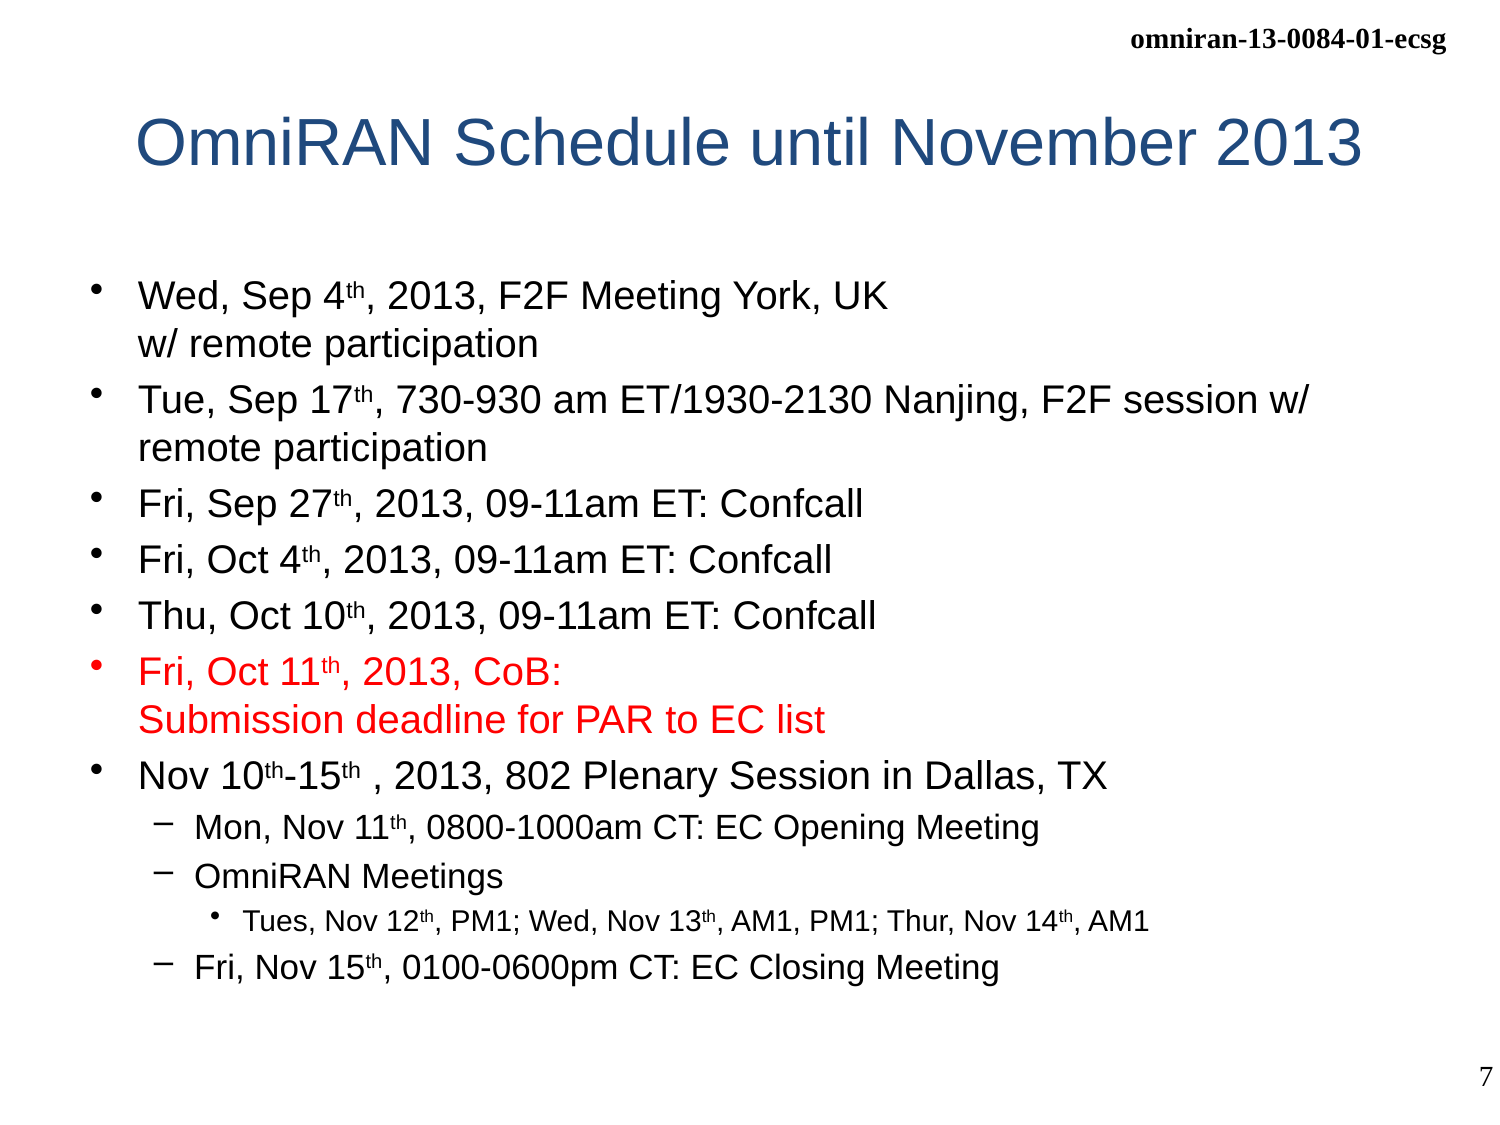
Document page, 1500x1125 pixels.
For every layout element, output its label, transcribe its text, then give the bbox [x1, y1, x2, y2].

list Wed, Sep 4th, 2013, F2F Meeting York, UK w/ remote participation Tue, Sep 17th, 730-930 am ET/1930-2130 Nanjing, F2F session w/ remote participation Fri, Sep 27th, 2013, 09-11am ET: Confcall Fri, Oct 4th, 2013, 09-11am ET: Confcall Thu, Oct 10th, 2013, 09-11am ET: Confcall Fri, Oct 11th, 2013, CoB: Submission deadline for PAR to EC list Nov 10th-15th , 2013, 802 Plenary Session in Dallas, TX Mon, Nov 11th, 0800-1000am CT: EC Opening Meeting OmniRAN Meetings Tues, Nov 12th, PM1; Wed, Nov 13th, AM1, PM1; Thur, Nov 14th, AM1 Fri, Nov 15th, 0100-0600pm CT: EC Closing Meeting [75, 262, 1425, 1005]
title OmniRAN Schedule until November 2013 [75, 45, 1425, 233]
